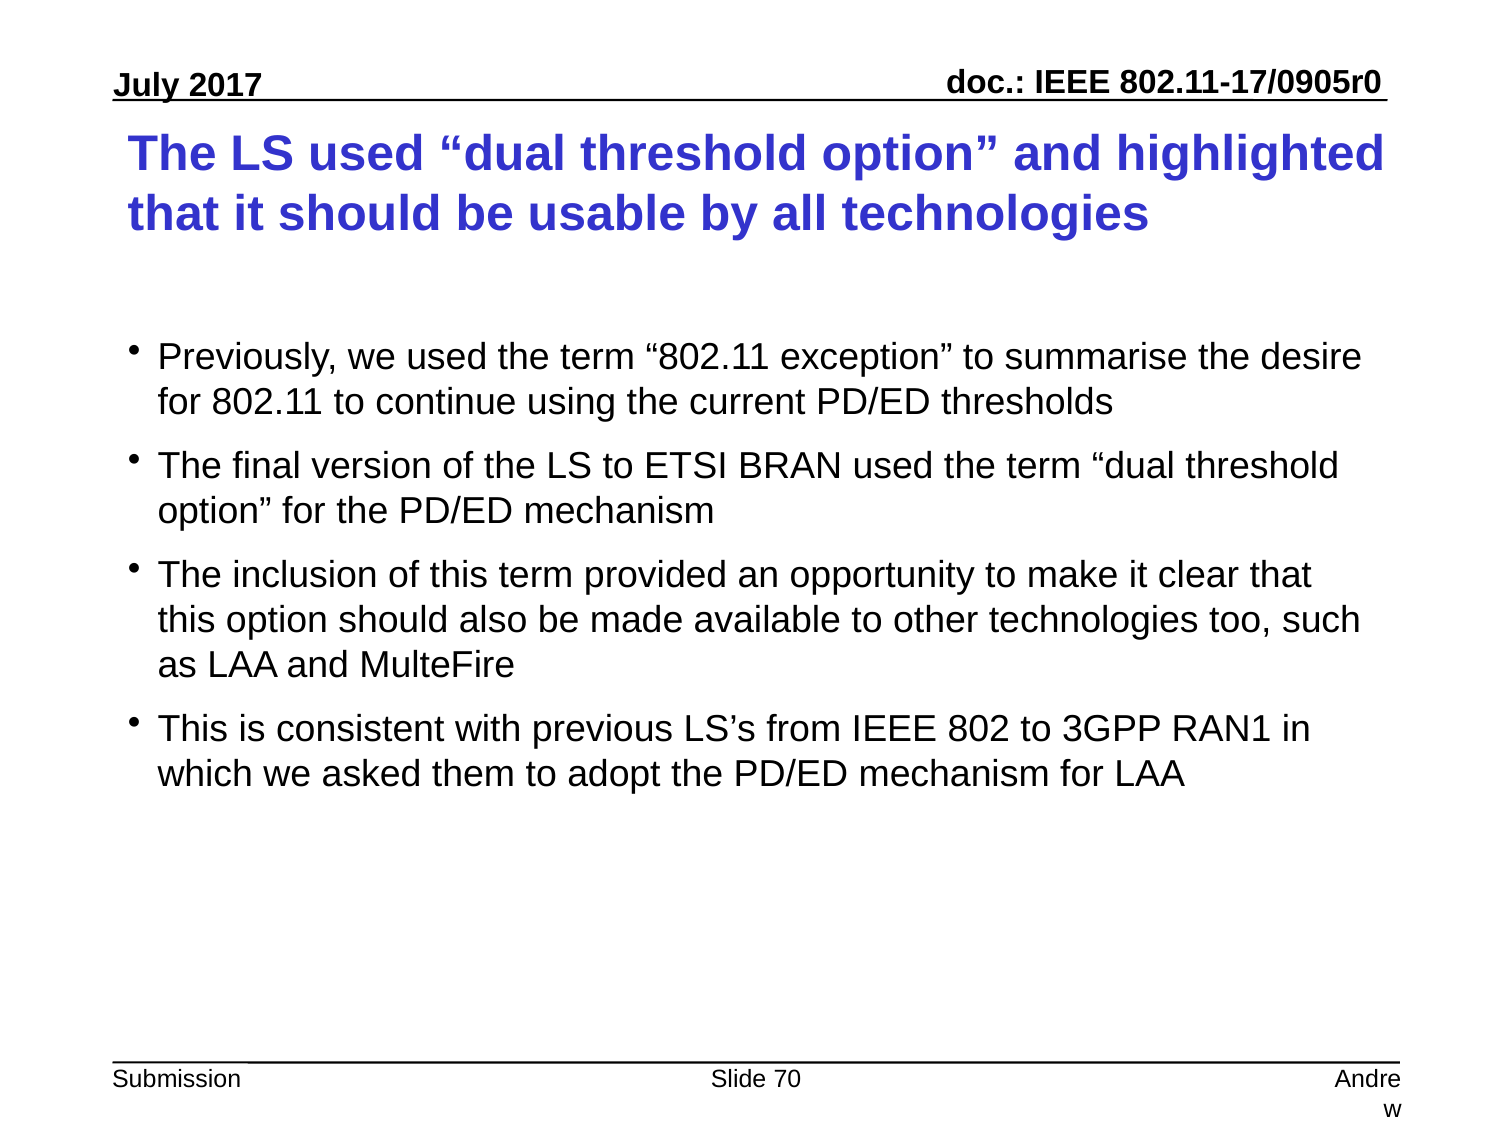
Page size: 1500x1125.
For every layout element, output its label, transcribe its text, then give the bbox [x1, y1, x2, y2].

footer Andrew Myles, Cisco [1320, 1061, 1402, 1093]
slide_number Slide 70 [709, 1061, 803, 1093]
list Previously, we used the term “802.11 exception” to summarise the desire for 802.11 to continue using the current PD/ED thresholds The final version of the LS to ETSI BRAN used the term “dual threshold option” for the PD/ED mechanism The inclusion of this term provided an opportunity to make it clear that this option should also be made available to other technologies too, such as LAA and MulteFire This is consistent with previous LS’s from IEEE 802 to 3GPP RAN1 in which we asked them to adopt the PD/ED mechanism for LAA [112, 324, 1388, 1000]
title The LS used “dual threshold option” and highlighted that it should be usable by all technologies [112, 112, 1463, 288]
